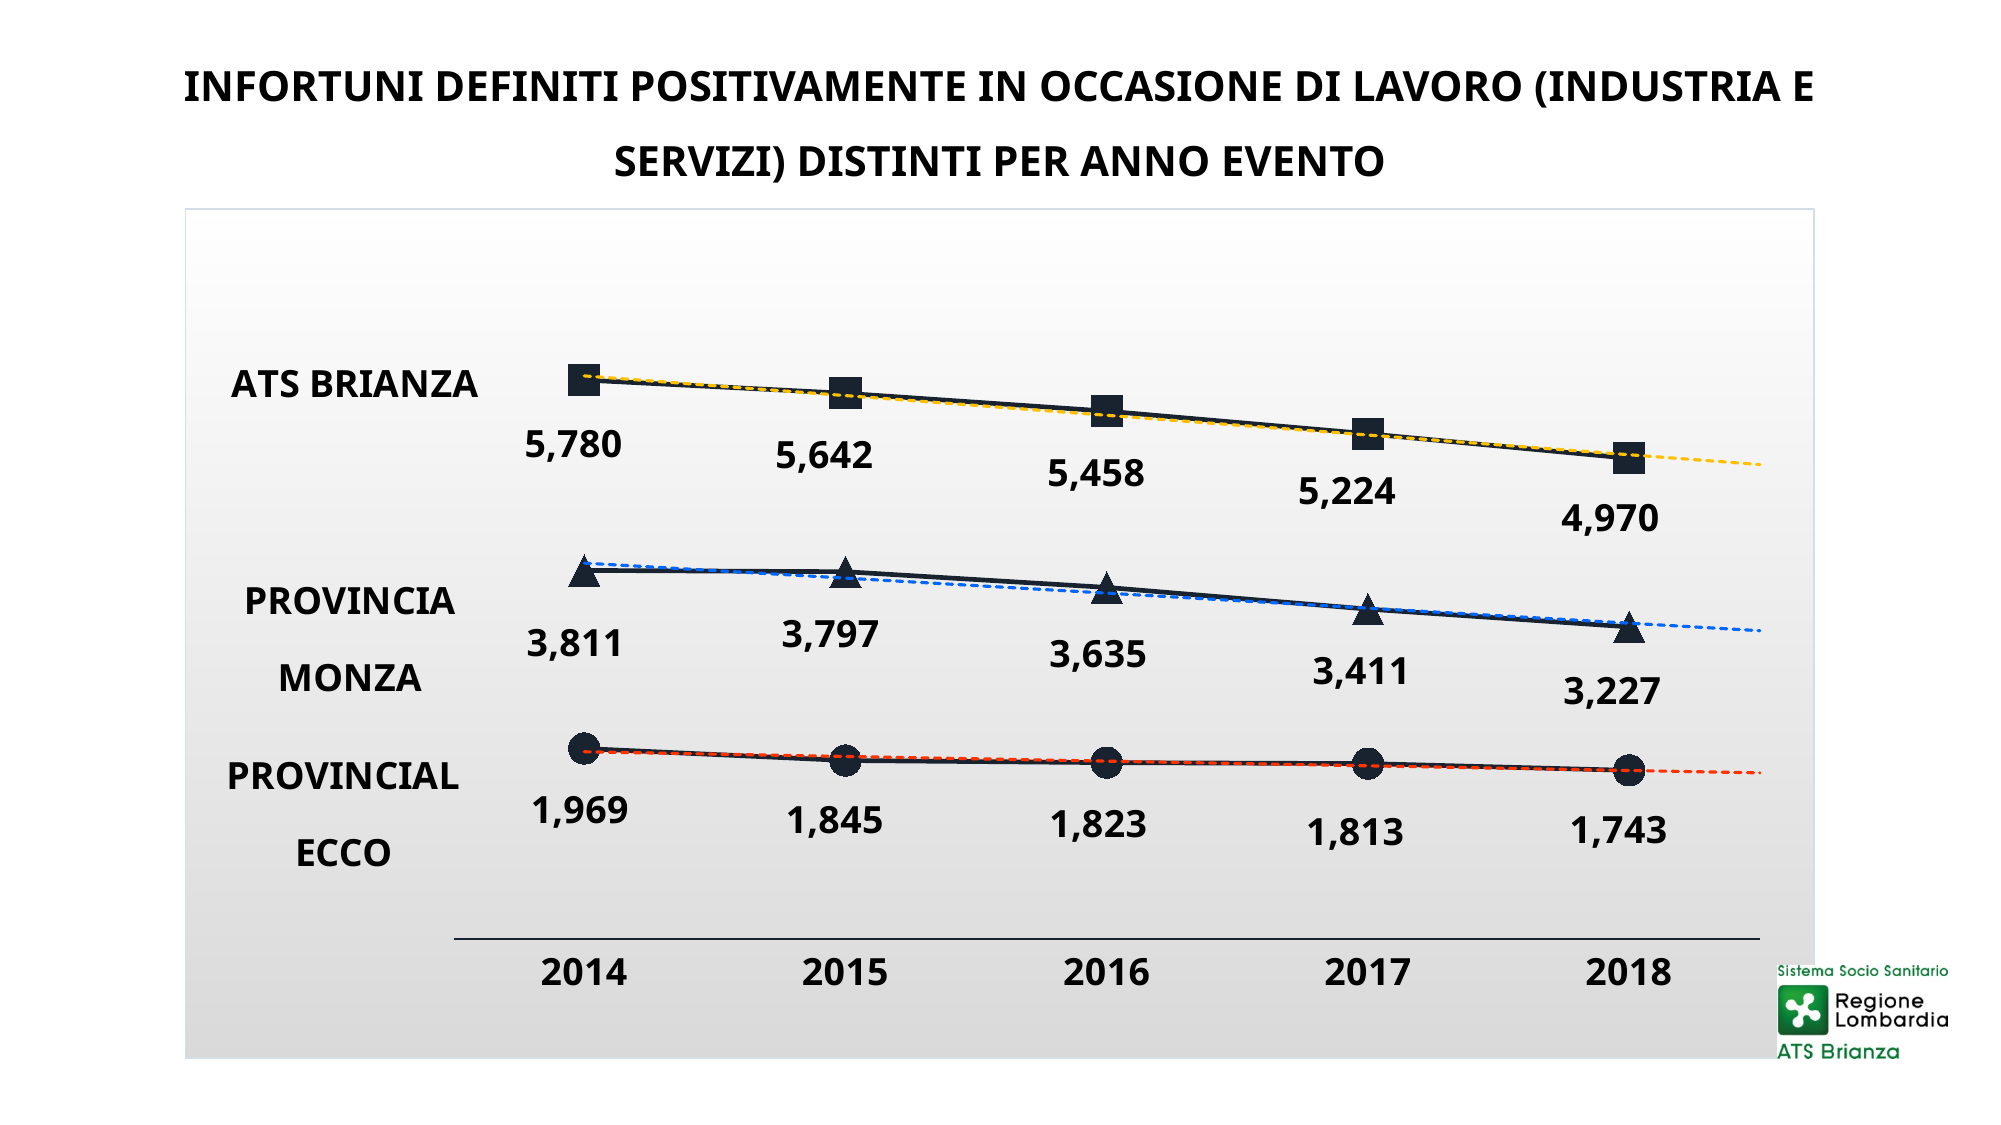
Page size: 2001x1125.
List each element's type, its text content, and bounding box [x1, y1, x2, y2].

chart [184, 208, 1816, 1060]
picture [1776, 964, 1948, 1060]
text_box INFORTUNI DEFINITI POSITIVAMENTE IN OCCASIONE DI LAVORO (INDUSTRIA E SERVIZI) DISTINTI PER ANNO EVENTO [137, 27, 1863, 134]
